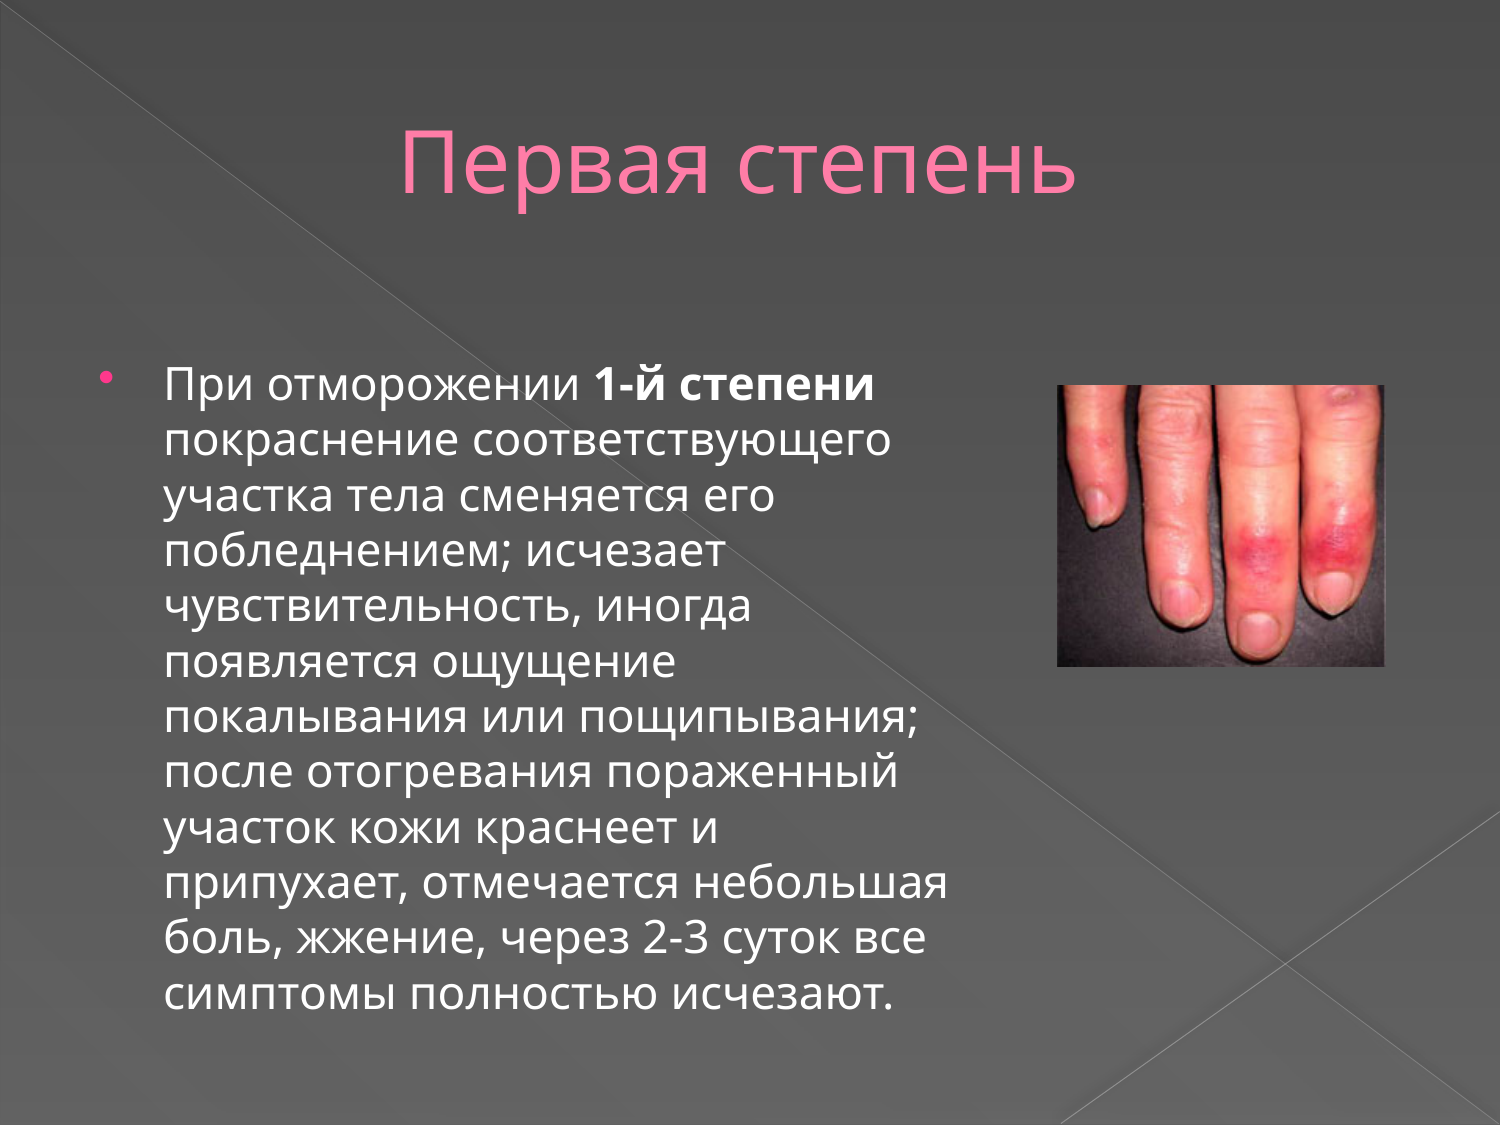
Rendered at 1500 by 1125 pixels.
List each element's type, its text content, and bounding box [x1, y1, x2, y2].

list При отморожении 1-й степени покраснение соответствующего участка тела сменяется его побледнением; исчезает чувствительность, иногда появляется ощущение покалывания или пощипывания; после отогревания пораженный участок кожи краснеет и припухает, отмечается небольшая боль, жжение, через 2-3 суток все симптомы полностью исчезают. [75, 282, 975, 1047]
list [1056, 385, 1386, 667]
title Первая степень [75, 43, 1425, 274]
